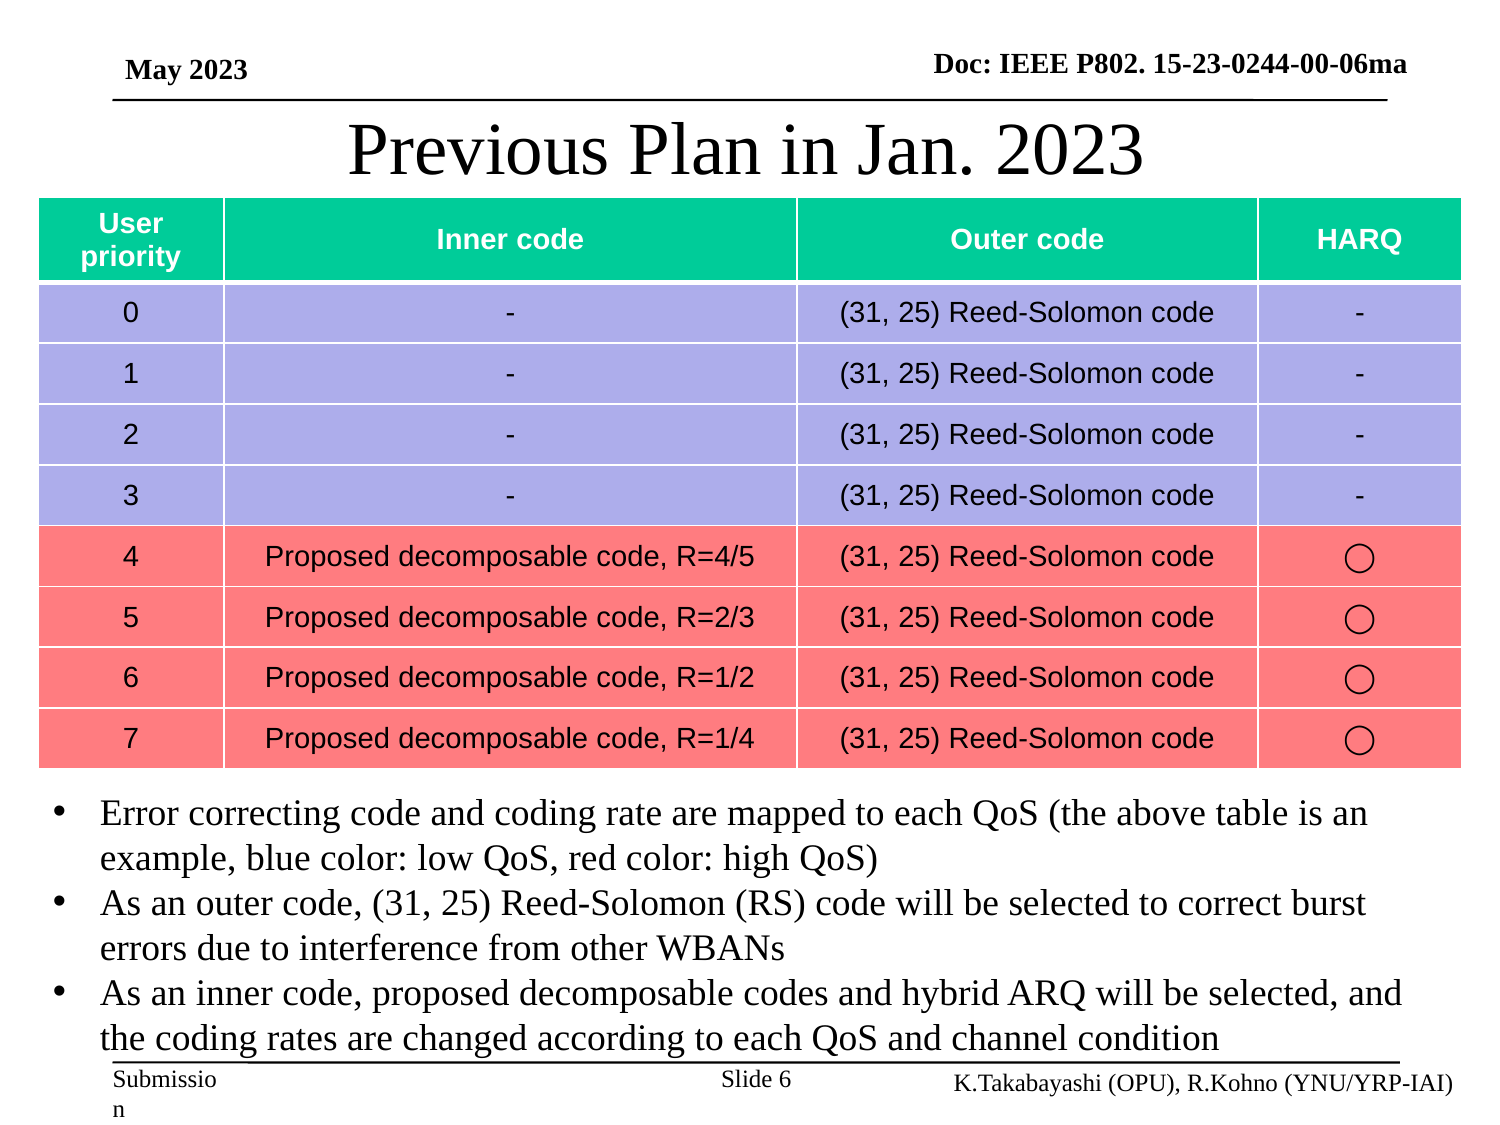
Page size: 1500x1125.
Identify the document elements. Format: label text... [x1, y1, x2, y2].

table_cell - [225, 344, 796, 403]
table_cell 0 [39, 285, 223, 342]
table_cell (31, 25) Reed-Solomon code [798, 405, 1257, 464]
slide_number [124, 49, 388, 86]
table_cell Proposed decomposable code, R=4/5 [225, 526, 796, 586]
table_cell (31, 25) Reed-Solomon code [798, 466, 1257, 525]
table_header User priority [39, 198, 223, 280]
footer K.Takabayashi (OPU), R.Kohno (YNU/YRP-IAI) [938, 1058, 1495, 1125]
table_cell (31, 25) Reed-Solomon code [798, 526, 1257, 586]
table_cell - [225, 285, 796, 342]
table_cell - [1259, 405, 1461, 464]
table_cell (31, 25) Reed-Solomon code [798, 648, 1257, 707]
table_cell (31, 25) Reed-Solomon code [798, 344, 1257, 403]
table_cell 4 [39, 526, 223, 586]
table_cell ◯ [1259, 526, 1461, 586]
table_cell 6 [39, 648, 223, 707]
table_cell Proposed decomposable code, R=1/2 [225, 648, 796, 707]
table_cell - [1259, 285, 1461, 342]
table_cell (31, 25) Reed-Solomon code [798, 285, 1257, 342]
table_cell - [1259, 344, 1461, 403]
table_cell (31, 25) Reed-Solomon code [798, 587, 1257, 646]
table_cell ◯ [1259, 648, 1461, 707]
table_cell - [225, 405, 796, 464]
table_cell ◯ [1259, 709, 1461, 768]
table_cell Proposed decomposable code, R=2/3 [225, 587, 796, 646]
table_cell - [225, 466, 796, 525]
table_cell ◯ [1259, 587, 1461, 646]
table_cell 1 [39, 344, 223, 403]
text_box Error correcting code and coding rate are mapped to each QoS (the above table is an example, blue color: low QoS, red color: high QoS) As an outer code, (31, 25) Reed-Solomon (RS) code will be selected to correct burst errors due to interference from other WBANs As an inner code, proposed decomposable codes and hybrid ARQ will be selected, and the coding rates are changed according to each QoS and channel condition [38, 780, 1444, 1111]
table_cell 5 [39, 587, 223, 646]
table_cell 2 [39, 405, 223, 464]
table_header HARQ [1259, 198, 1461, 280]
table_header Outer code [798, 198, 1257, 280]
table_cell 7 [39, 709, 223, 768]
table_cell - [1259, 466, 1461, 525]
table_cell 3 [39, 466, 223, 525]
table_header Inner code [225, 198, 796, 280]
table_cell (31, 25) Reed-Solomon code [798, 709, 1257, 768]
table_cell Proposed decomposable code, R=1/4 [225, 709, 796, 768]
title Previous Plan in Jan. 2023 [118, 56, 1394, 196]
